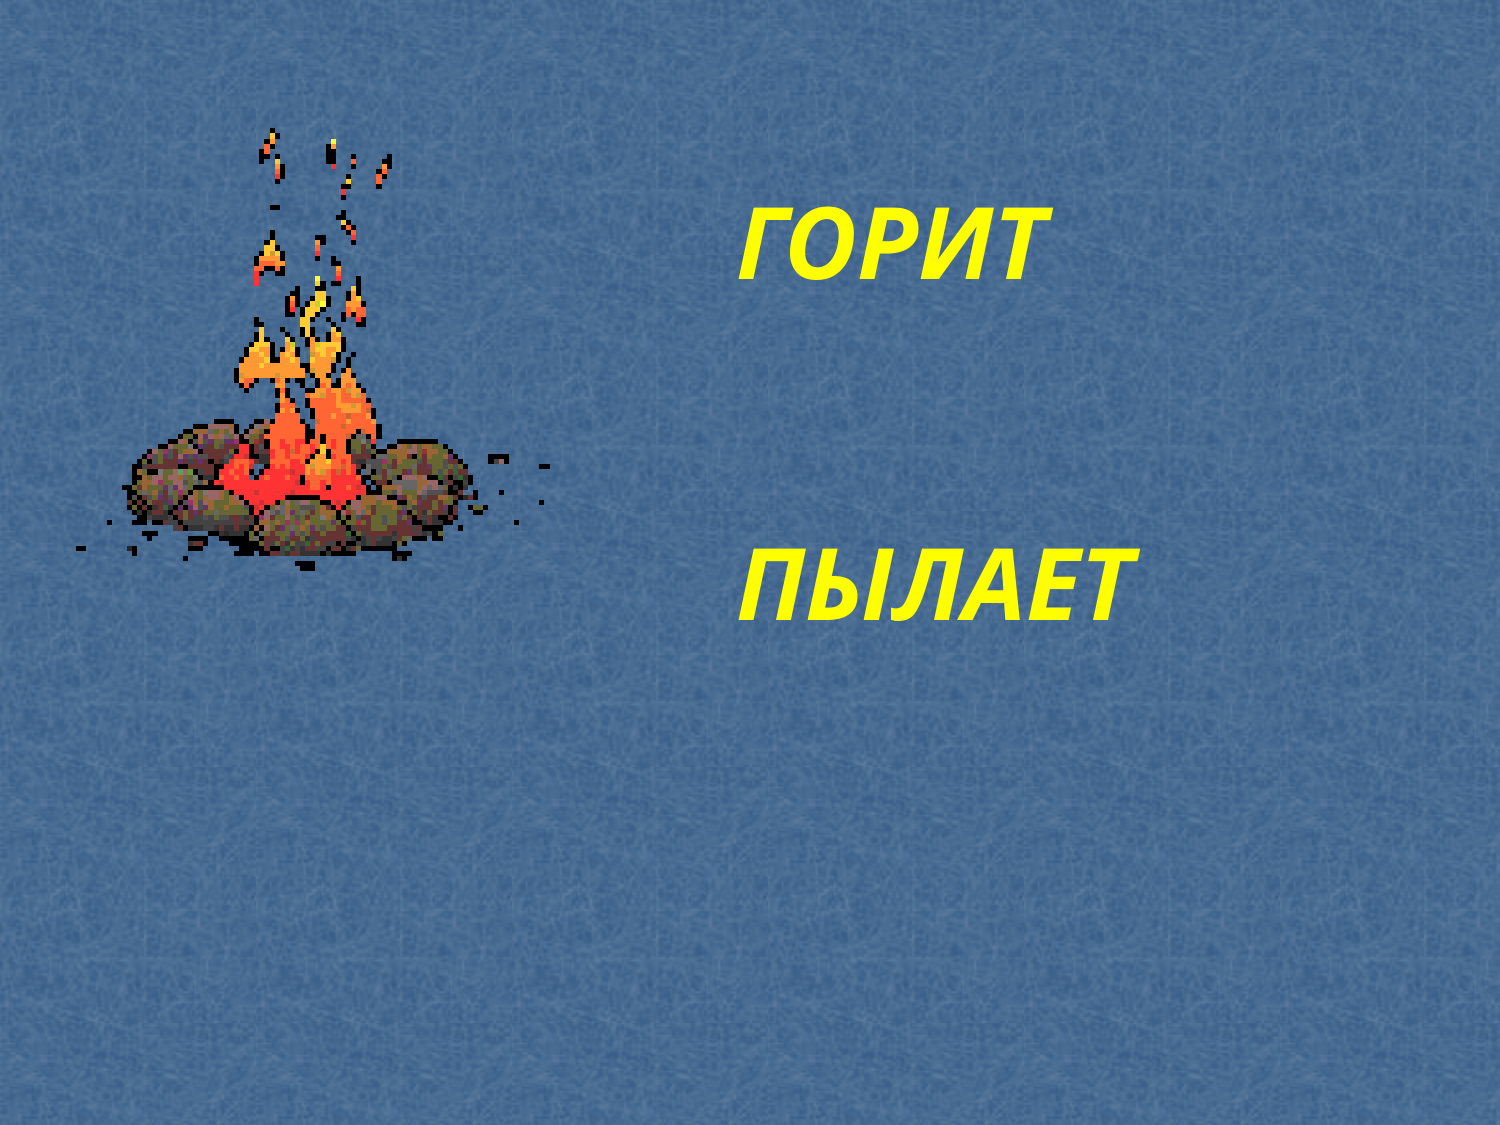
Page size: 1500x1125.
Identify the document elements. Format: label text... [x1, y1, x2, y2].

text_box ГОРИТ ПЫЛАЕТ [643, 172, 1400, 648]
picture [40, 77, 550, 587]
